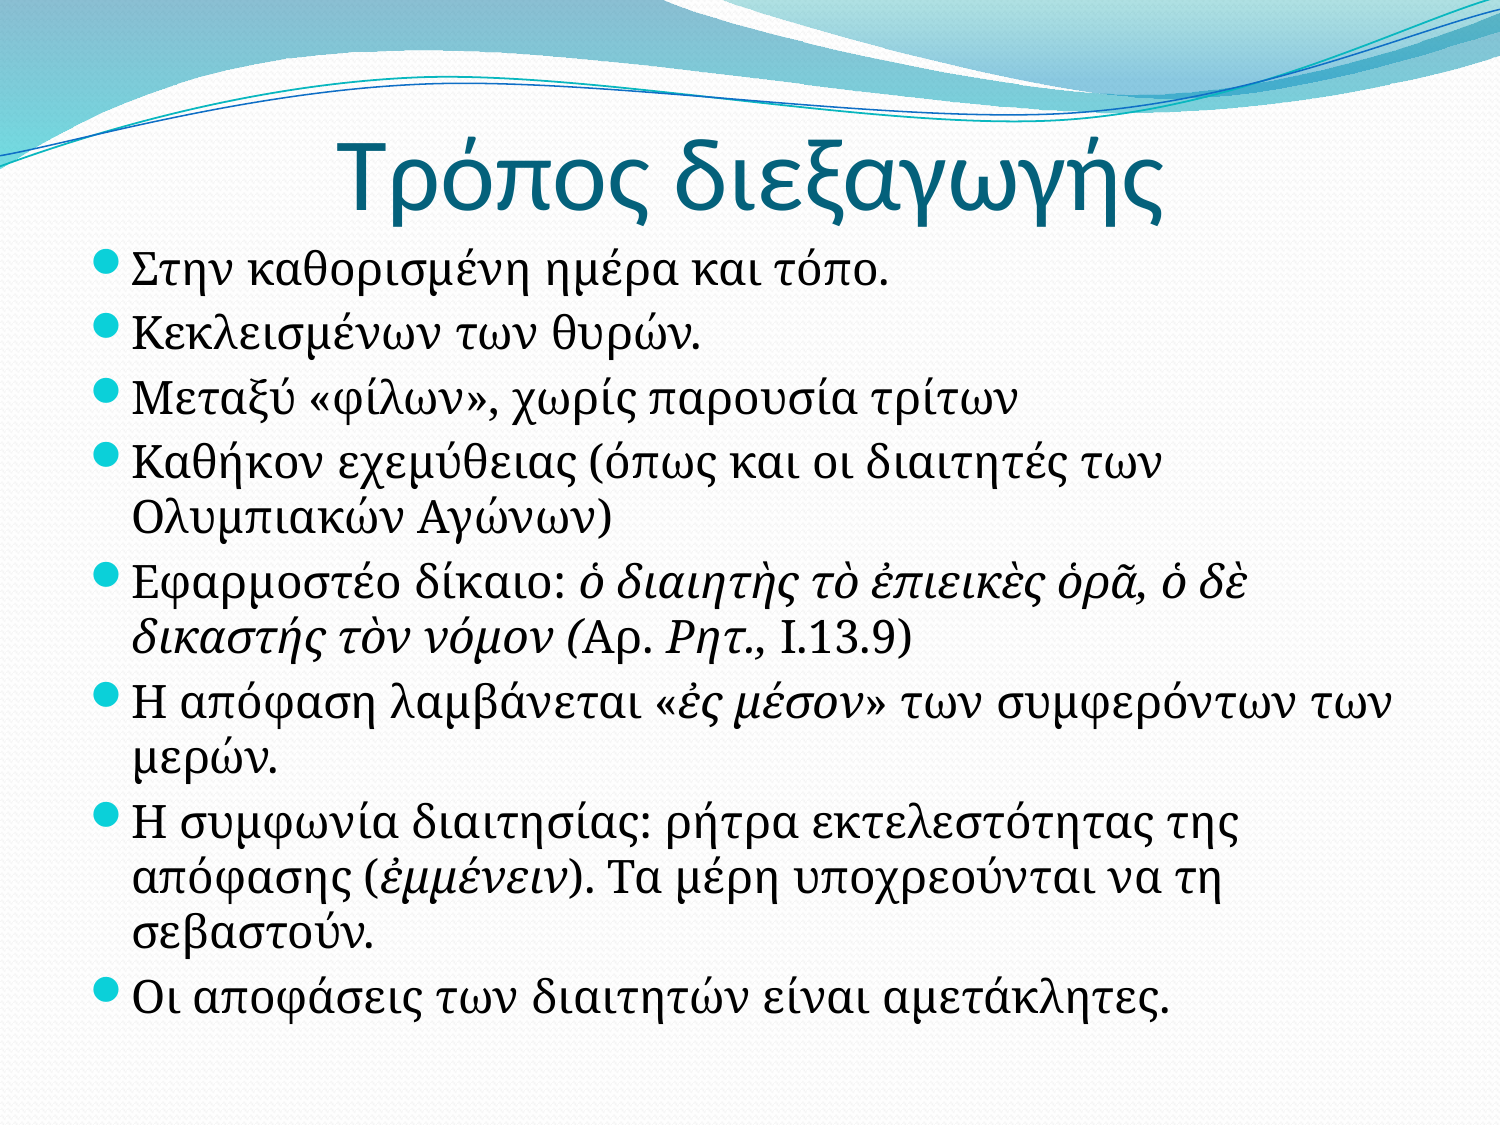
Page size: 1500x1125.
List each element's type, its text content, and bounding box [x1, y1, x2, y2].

list Στην καθορισμένη ημέρα και τόπο. Κεκλεισμένων των θυρών. Μεταξύ «φίλων», χωρίς παρουσία τρίτων Καθήκον εχεμύθειας (όπως και οι διαιτητές των Ολυμπιακών Αγώνων) Εφαρμοστέο δίκαιο: ὁ διαιητὴς τὸ ἐπιεικὲς ὁρᾶ, ὁ δὲ δικαστής τὸν νόμον (Αρ. Ρητ., Ι.13.9) Η απόφαση λαμβάνεται «ἐς μέσον» των συμφερόντων των μερών. Η συμφωνία διαιτησίας: ρήτρα εκτελεστότητας της απόφασης (ἐμμένειν). Τα μέρη υποχρεούνται να τη σεβαστούν. Οι αποφάσεις των διαιτητών είναι αμετάκλητες. [75, 231, 1425, 1038]
title Τρόπος διεξαγωγής [76, 54, 1425, 231]
